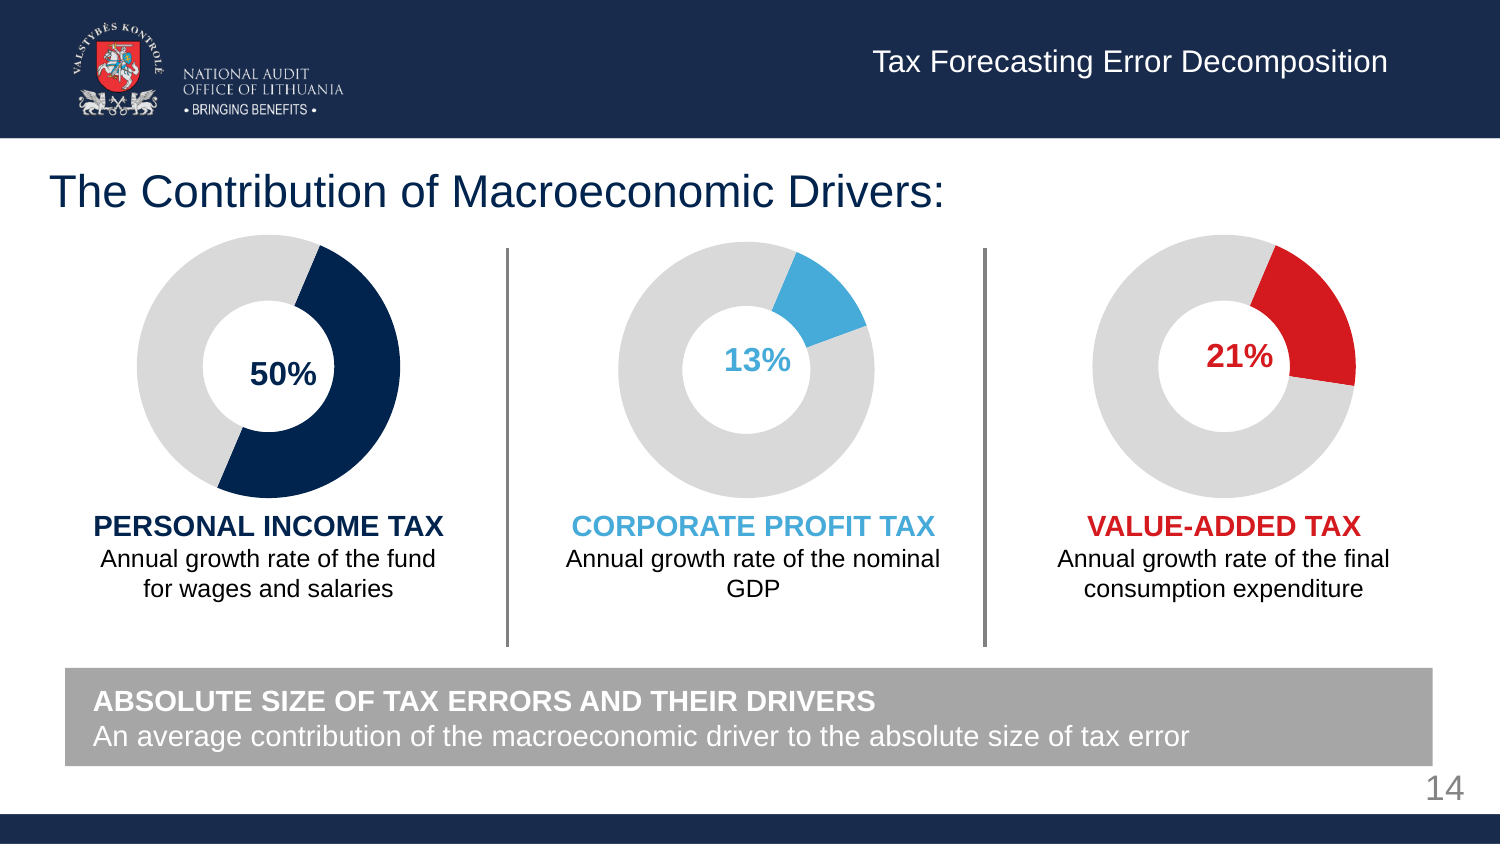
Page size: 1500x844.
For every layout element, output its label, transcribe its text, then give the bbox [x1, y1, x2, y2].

chart [1061, 229, 1388, 504]
text_box Absolute size of tax errors and their DRIVERS An average contribution of the macroeconomic driver to the absolute size of tax error [92, 681, 1407, 753]
text_box Tax Forecasting Error Decomposition [857, 38, 1458, 116]
chart [105, 229, 432, 504]
picture [73, 22, 344, 116]
text_box VALUE-ADDED TAX Annual growth rate of the final consumption expenditure [1041, 507, 1407, 603]
text_box CORPORATE PROFIT TAX Annual growth rate of the nominal GDP [563, 507, 944, 603]
text_box The Contribution of Macroeconomic Drivers: [34, 160, 1407, 248]
text_box PERSONAL INCOME TAX Annual growth rate of the fund for wages and salaries [85, 507, 452, 603]
chart [583, 229, 910, 504]
text_box [64, 667, 1434, 767]
